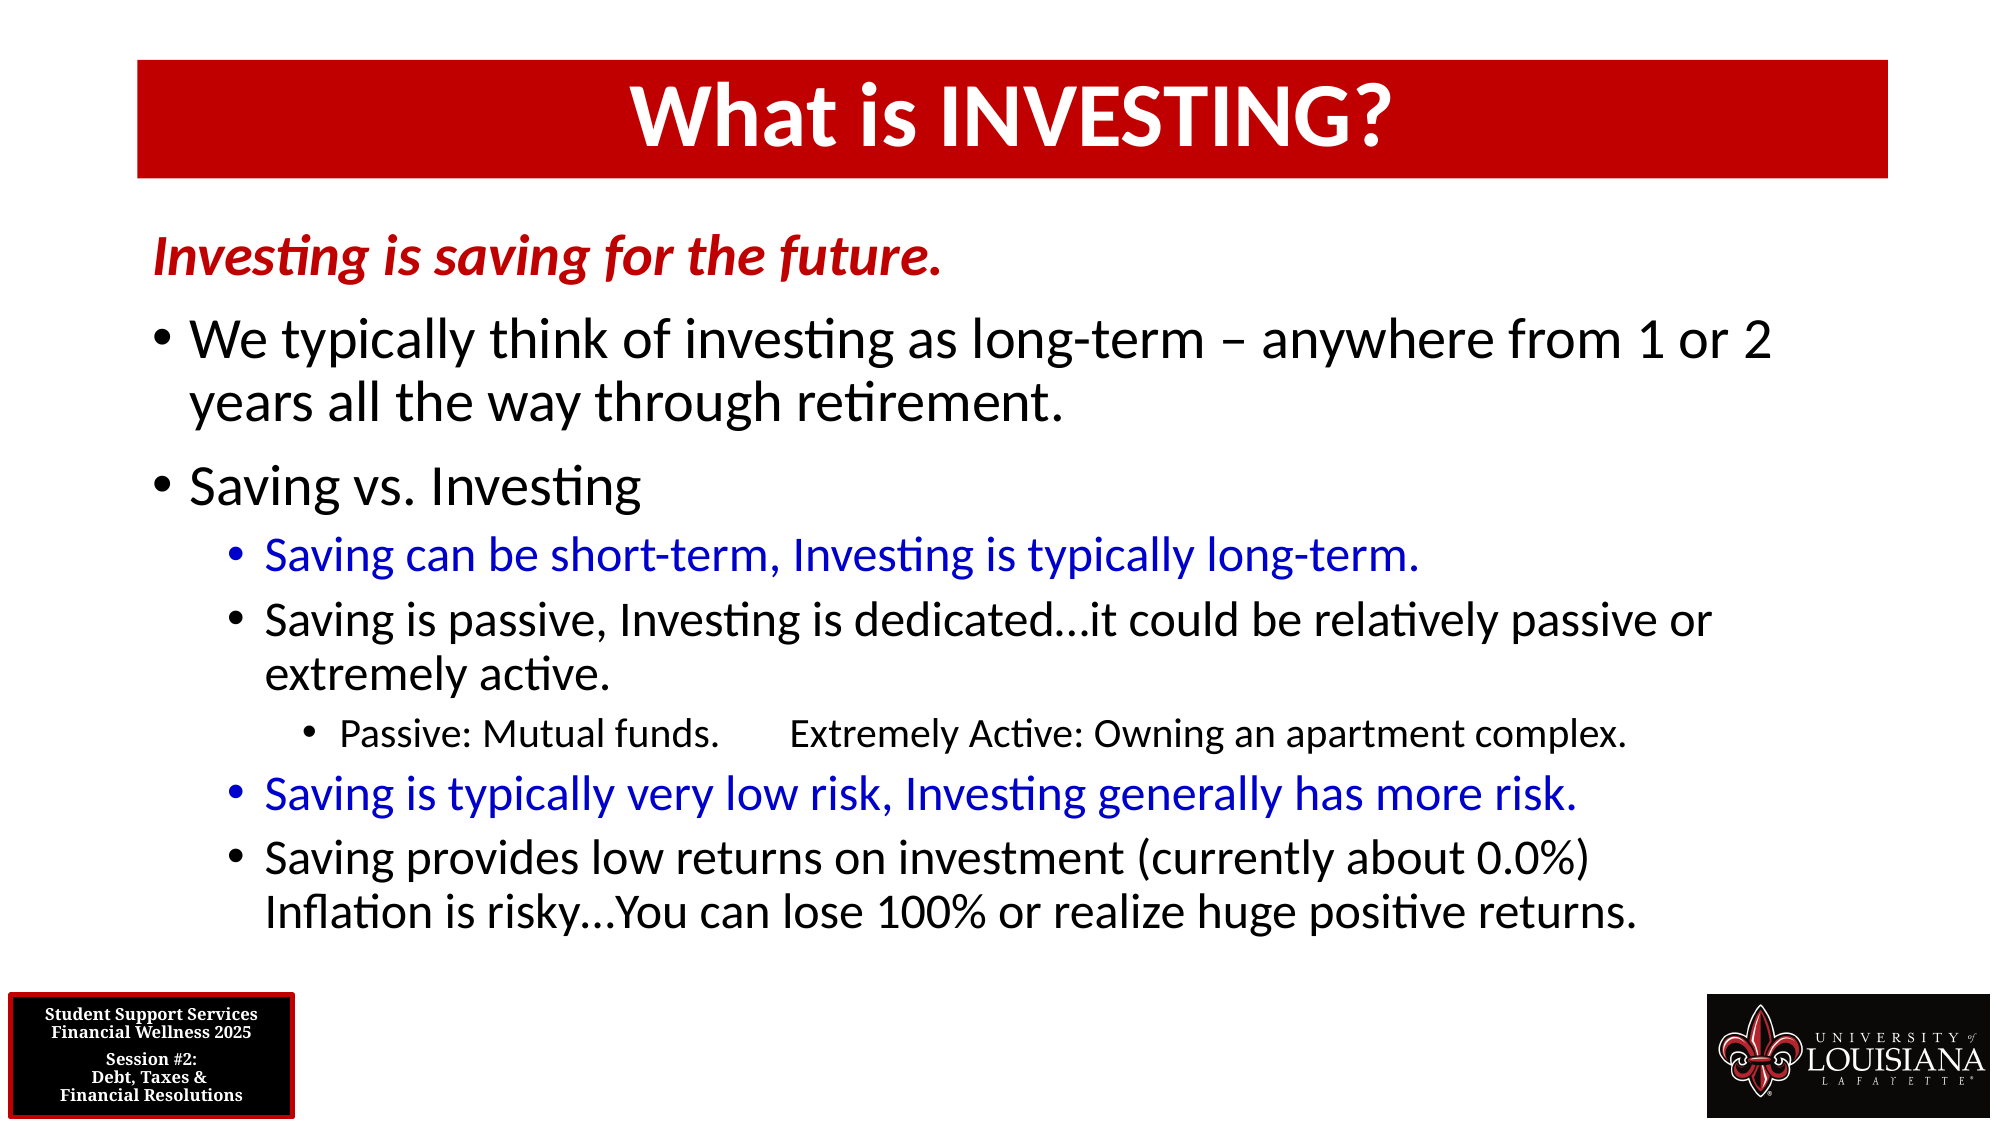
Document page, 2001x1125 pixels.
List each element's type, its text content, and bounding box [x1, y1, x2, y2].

text_box What is INVESTING? [137, 59, 1888, 179]
picture [1707, 994, 1990, 1118]
text_box Investing is saving for the future. We typically think of investing as long-term – anywhere from 1 or 2 years all the way through retirement. Saving vs. Investing Saving can be short-term, Investing is typically long-term. Saving is passive, Investing is dedicated…it could be relatively passive or extremely active. Passive: Mutual funds. Extremely Active: Owning an apartment complex. Saving is typically very low risk, Investing generally has more risk. Saving provides low returns on investment (currently about 0.0%) Inflation is risky…You can lose 100% or realize huge positive returns. [137, 217, 1863, 1014]
